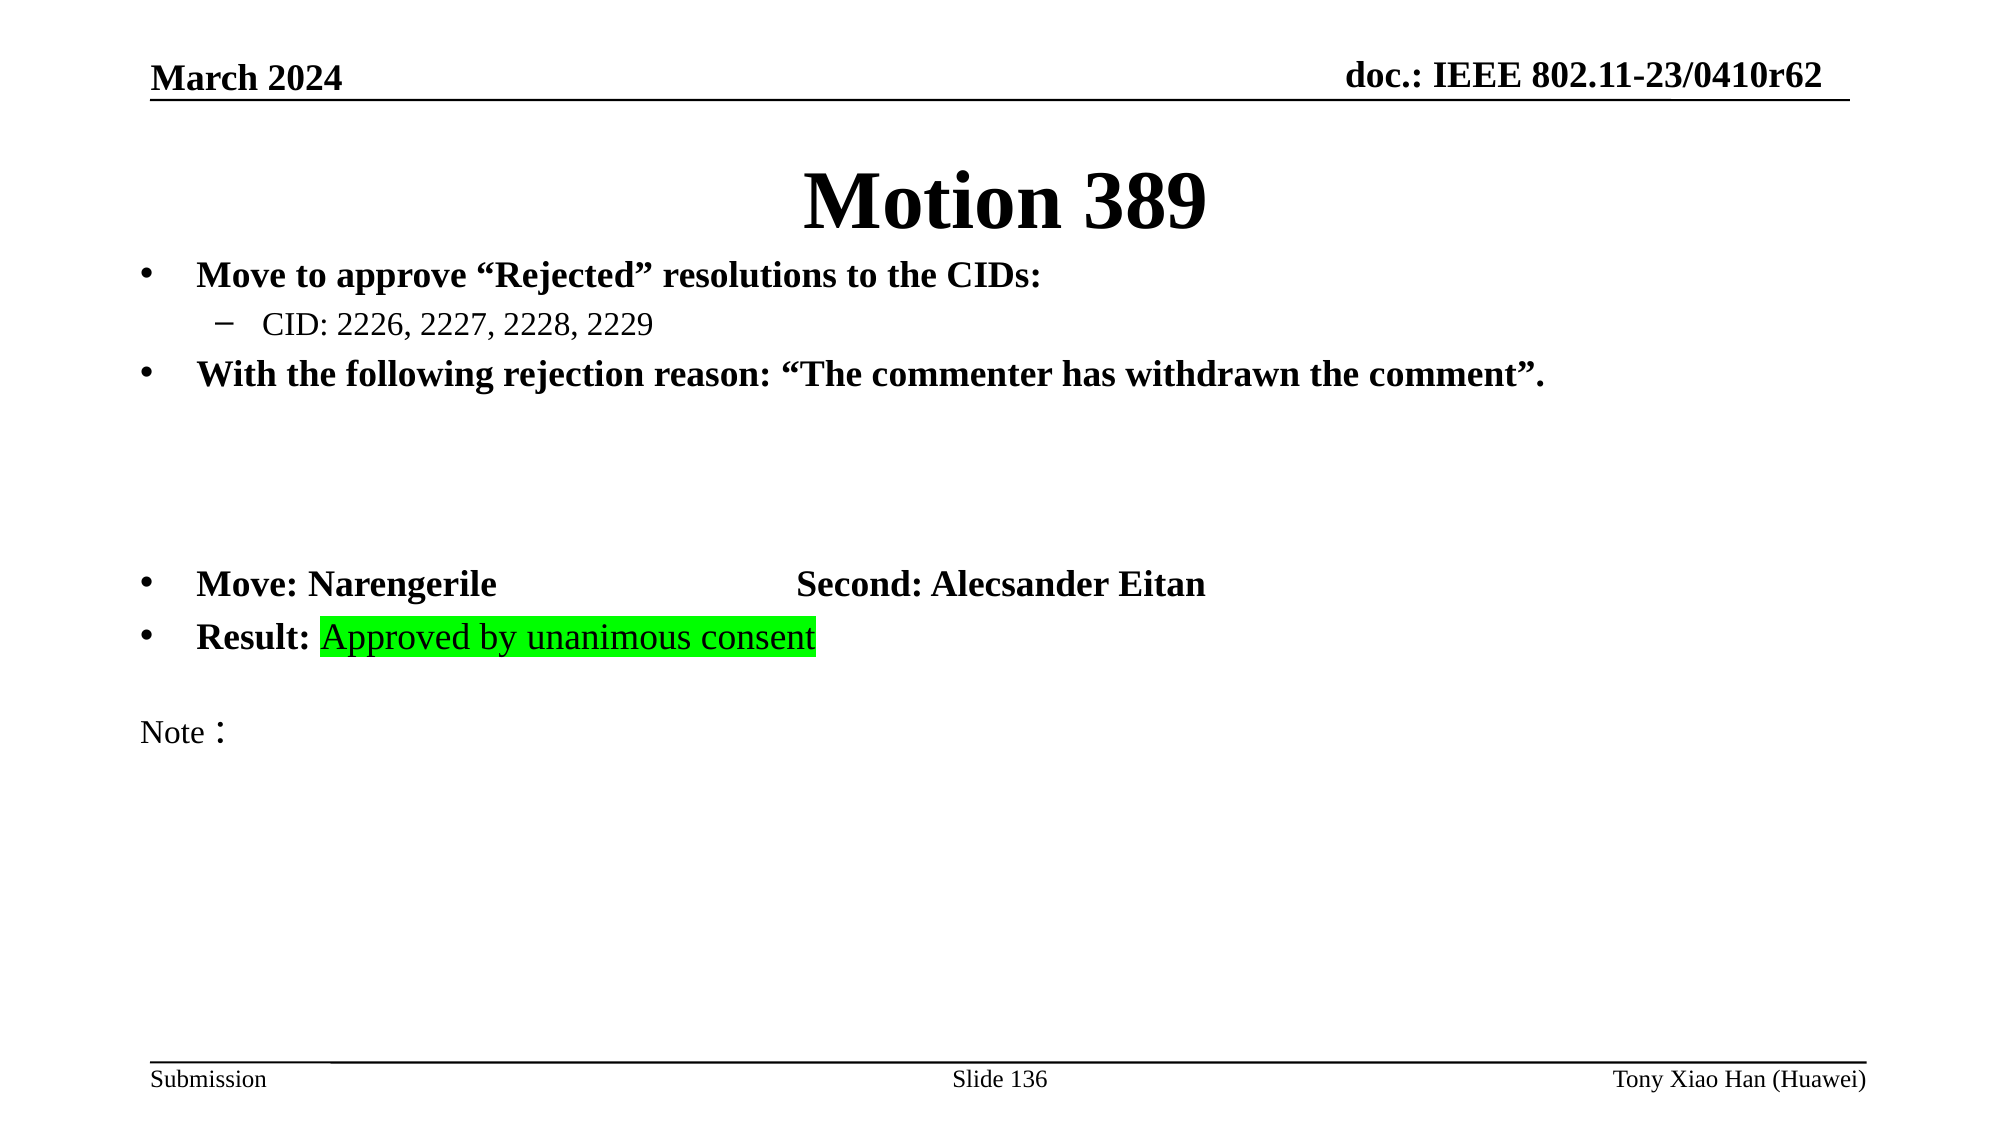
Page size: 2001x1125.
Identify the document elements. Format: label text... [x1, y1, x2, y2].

text_box Move to approve “Rejected” resolutions to the CIDs: CID: 2226, 2227, 2228, 2229 With the following rejection reason: “The commenter has withdrawn the comment”. Move: Narengerile Second: Alecsander Eitan Result: Approved by unanimous consent Note： [125, 212, 1888, 900]
text_box Motion 389 [368, 137, 1644, 212]
